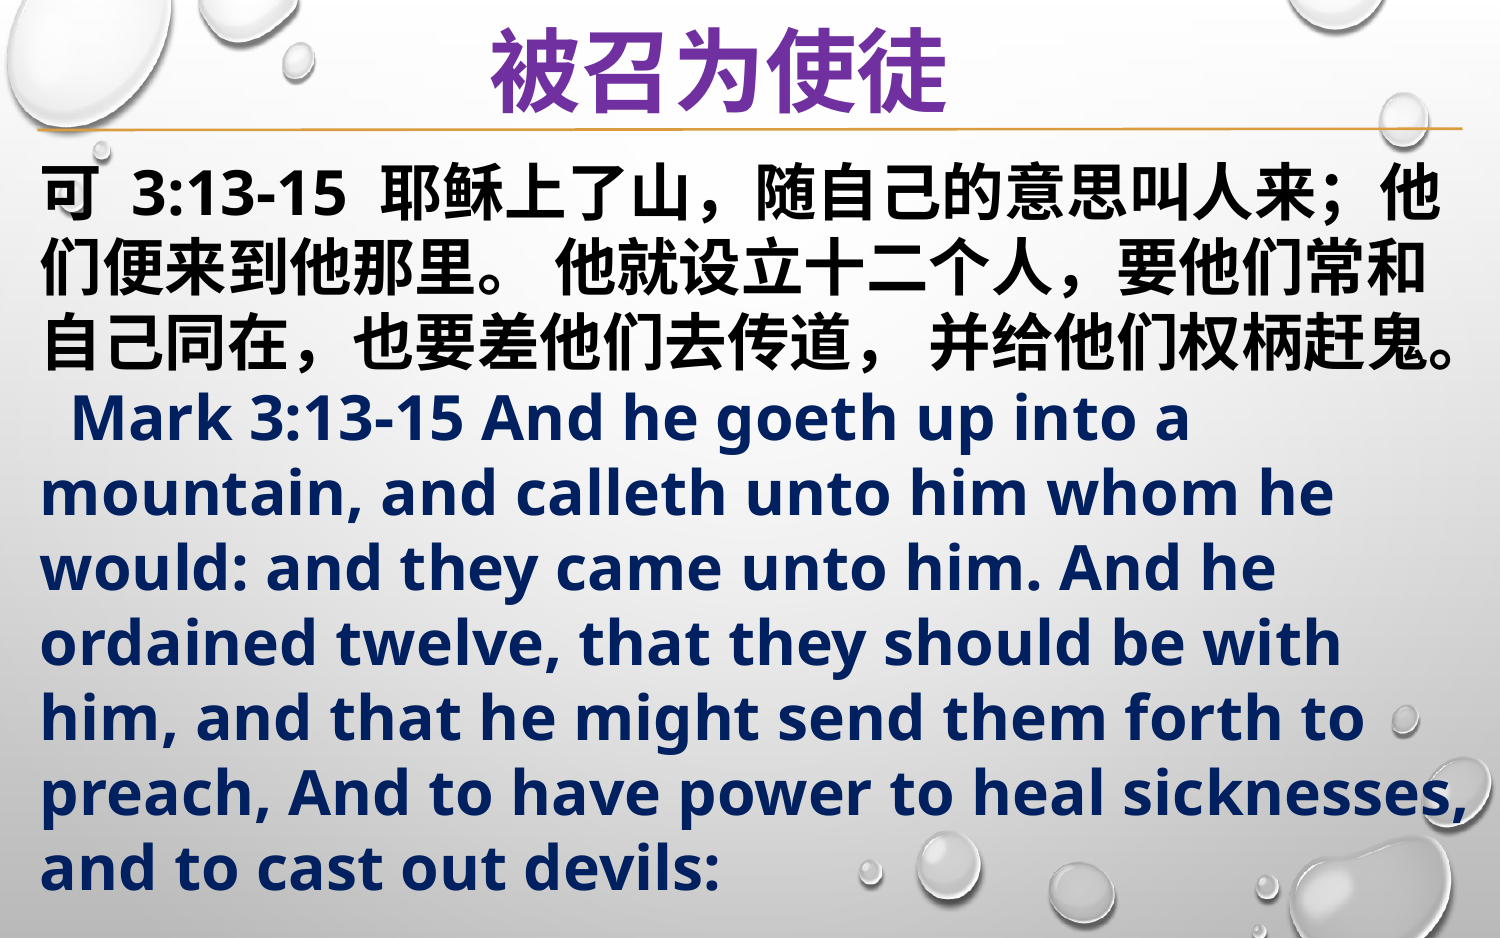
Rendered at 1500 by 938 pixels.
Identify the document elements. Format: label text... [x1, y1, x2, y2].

text_box 被召为使徒 [474, 6, 988, 126]
text_box 可 3:13-15 耶稣上了山，随自己的意思叫人来；他们便来到他那里。 他就设立十二个人，要他们常和自己同在，也要差他们去传道， 并给他们权柄赶鬼。 Mark 3:13-15 And he goeth up into a mountain, and calleth unto him whom he would: and they came unto him. And he ordained twelve, that they should be with him, and that he might send them forth to preach, And to have power to heal sicknesses, and to cast out devils: [24, 145, 1488, 765]
picture [0, 0, 1500, 938]
